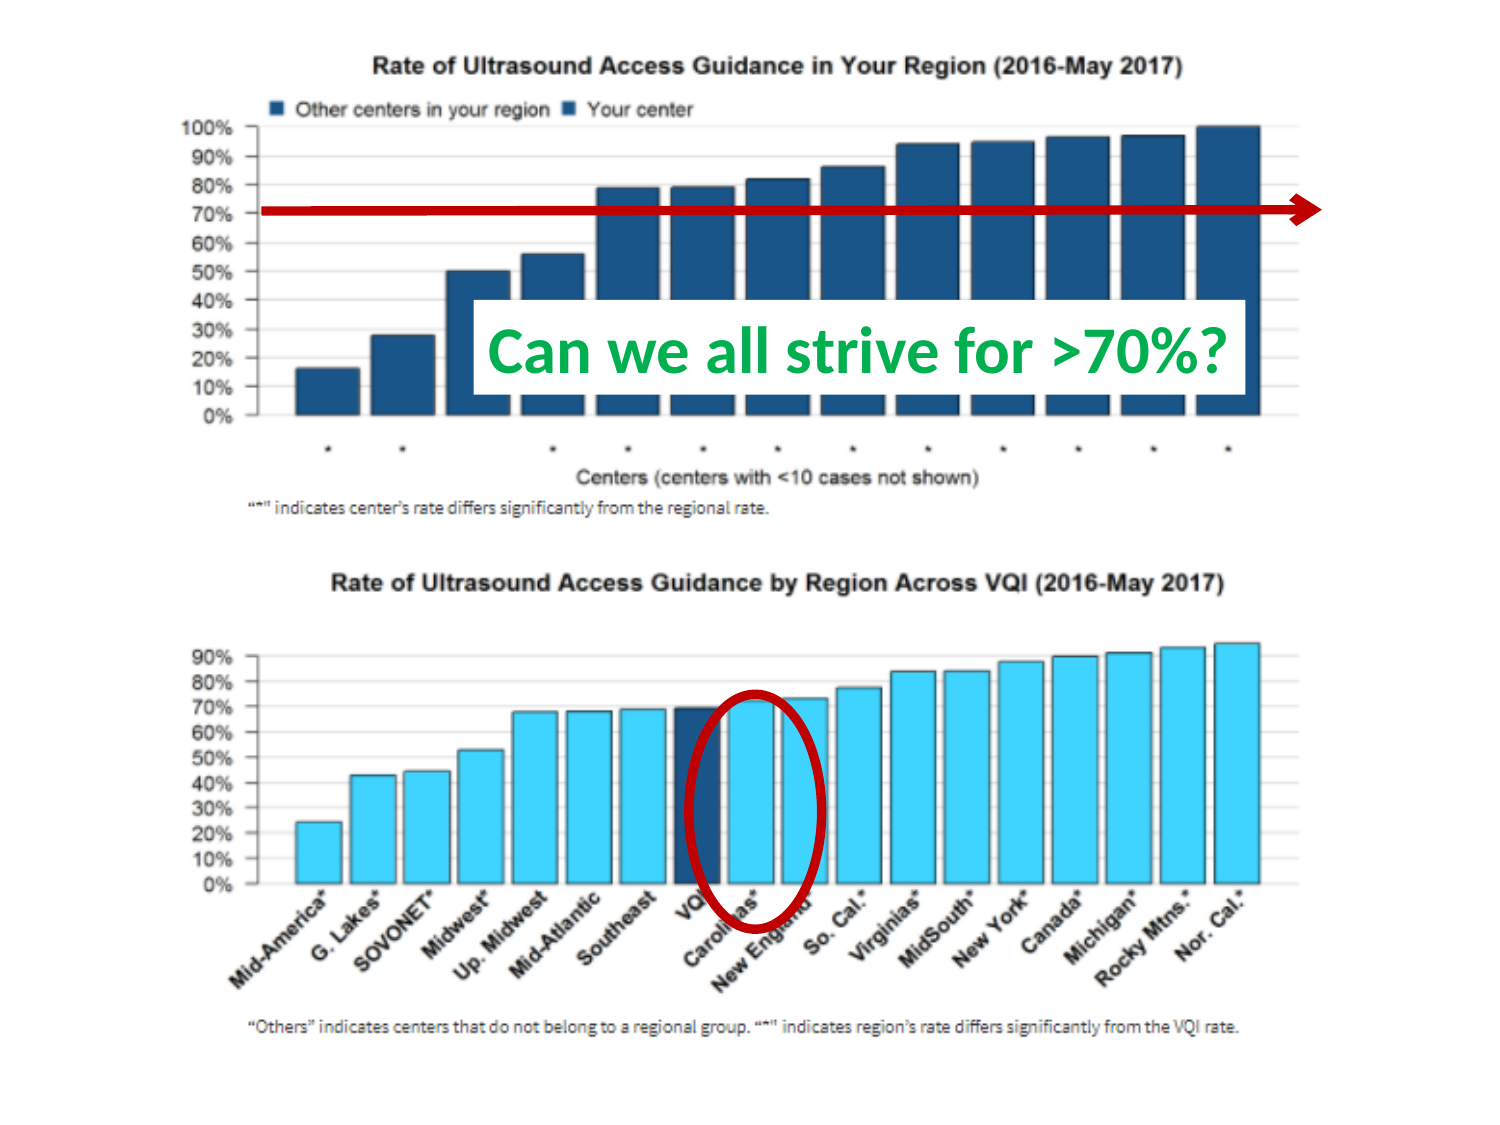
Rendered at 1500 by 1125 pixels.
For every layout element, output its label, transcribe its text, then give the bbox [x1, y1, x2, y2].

slide_number 59 [75, 1014, 413, 1075]
picture [147, 20, 1323, 1056]
